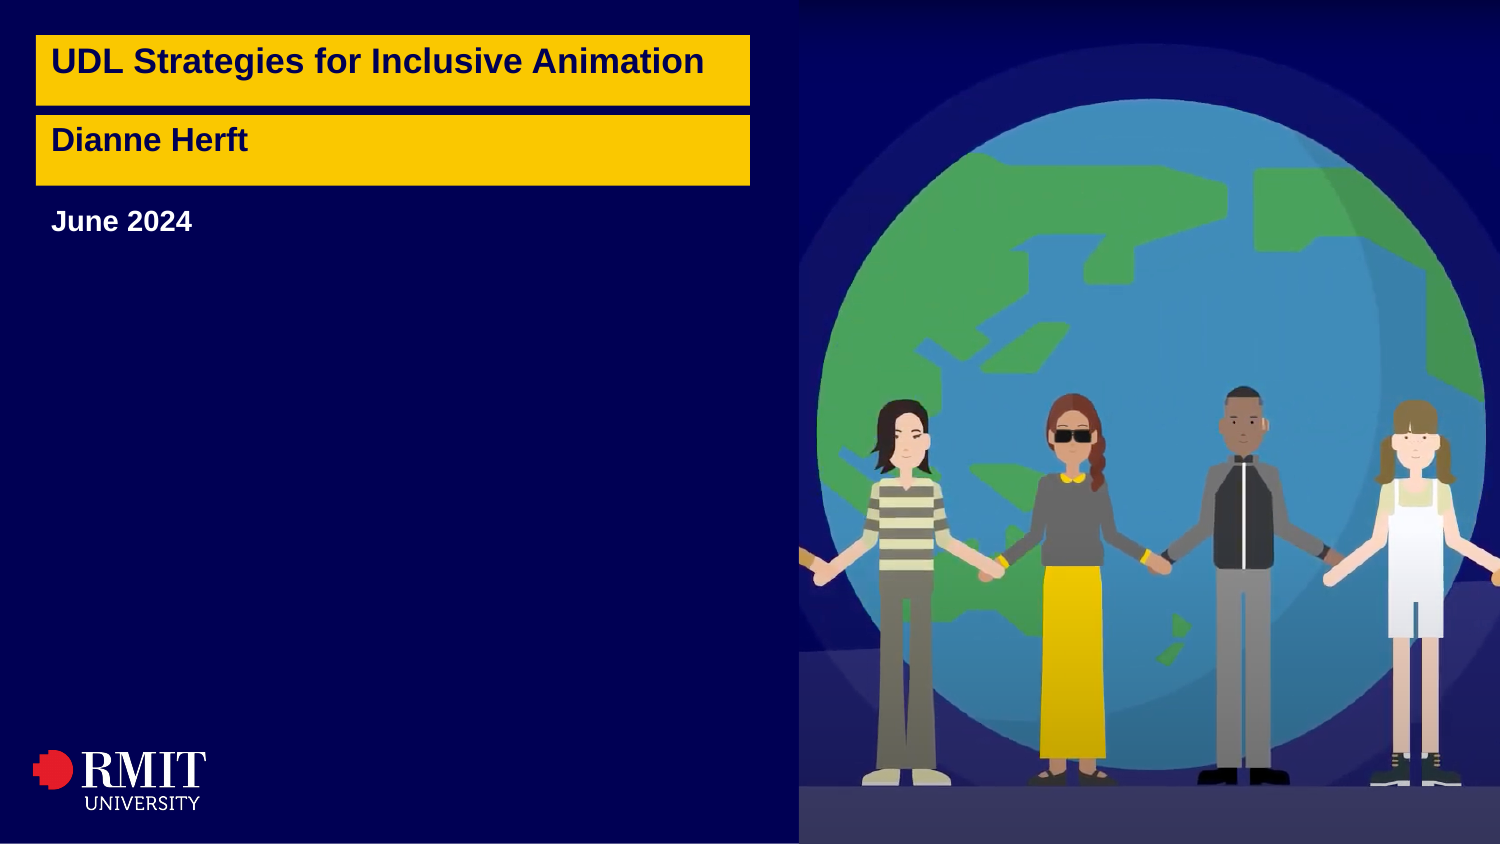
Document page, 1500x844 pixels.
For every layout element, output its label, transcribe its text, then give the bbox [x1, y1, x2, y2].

picture [15, 734, 223, 828]
title UDL Strategies for Inclusive Animation [35, 35, 750, 106]
picture [798, 0, 1500, 844]
subtitle June 2024 [35, 195, 228, 248]
list Dianne Herft [35, 115, 750, 186]
